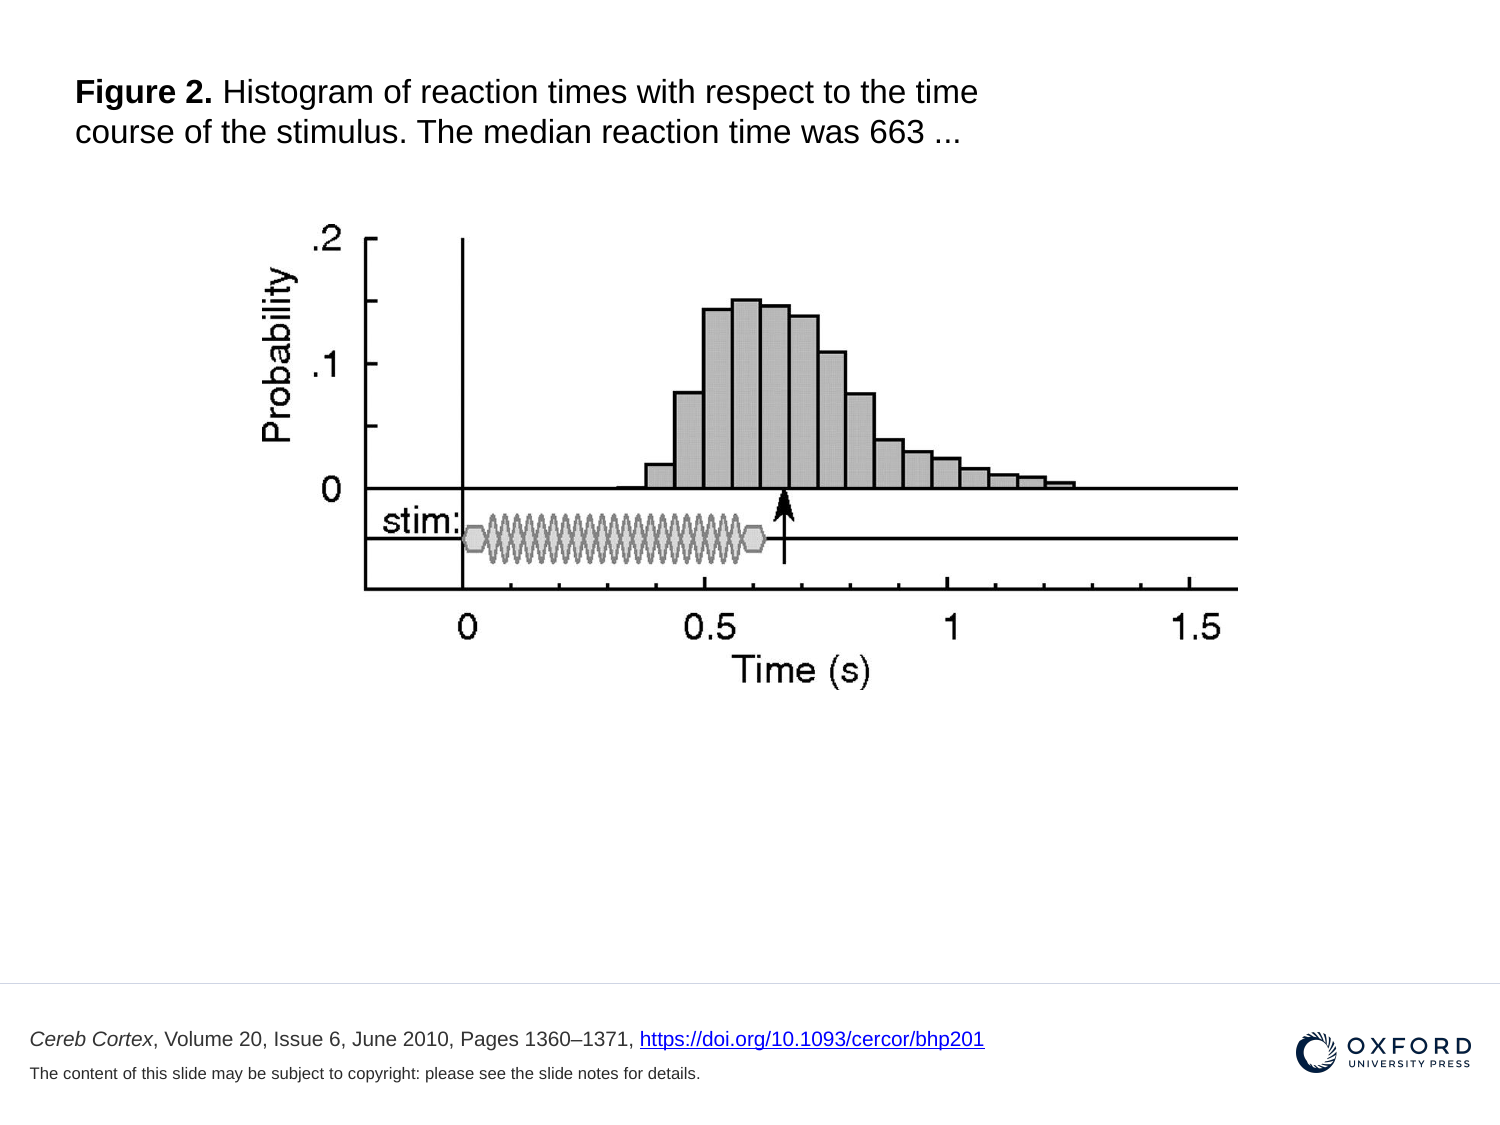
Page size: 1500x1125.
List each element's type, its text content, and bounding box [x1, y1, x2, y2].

picture [262, 224, 1238, 690]
footer Cereb Cortex, Volume 20, Issue 6, June 2010, Pages 1360–1371, https://doi.org/10.1093/cercor/bhp201 The content of this slide may be subject to copyright: please see the slide notes for details. [0, 983, 1260, 1125]
title Figure 2. Histogram of reaction times with respect to the time course of the stimulus. The median reaction time was 663 ... [75, 69, 1078, 171]
picture [1296, 1032, 1471, 1073]
